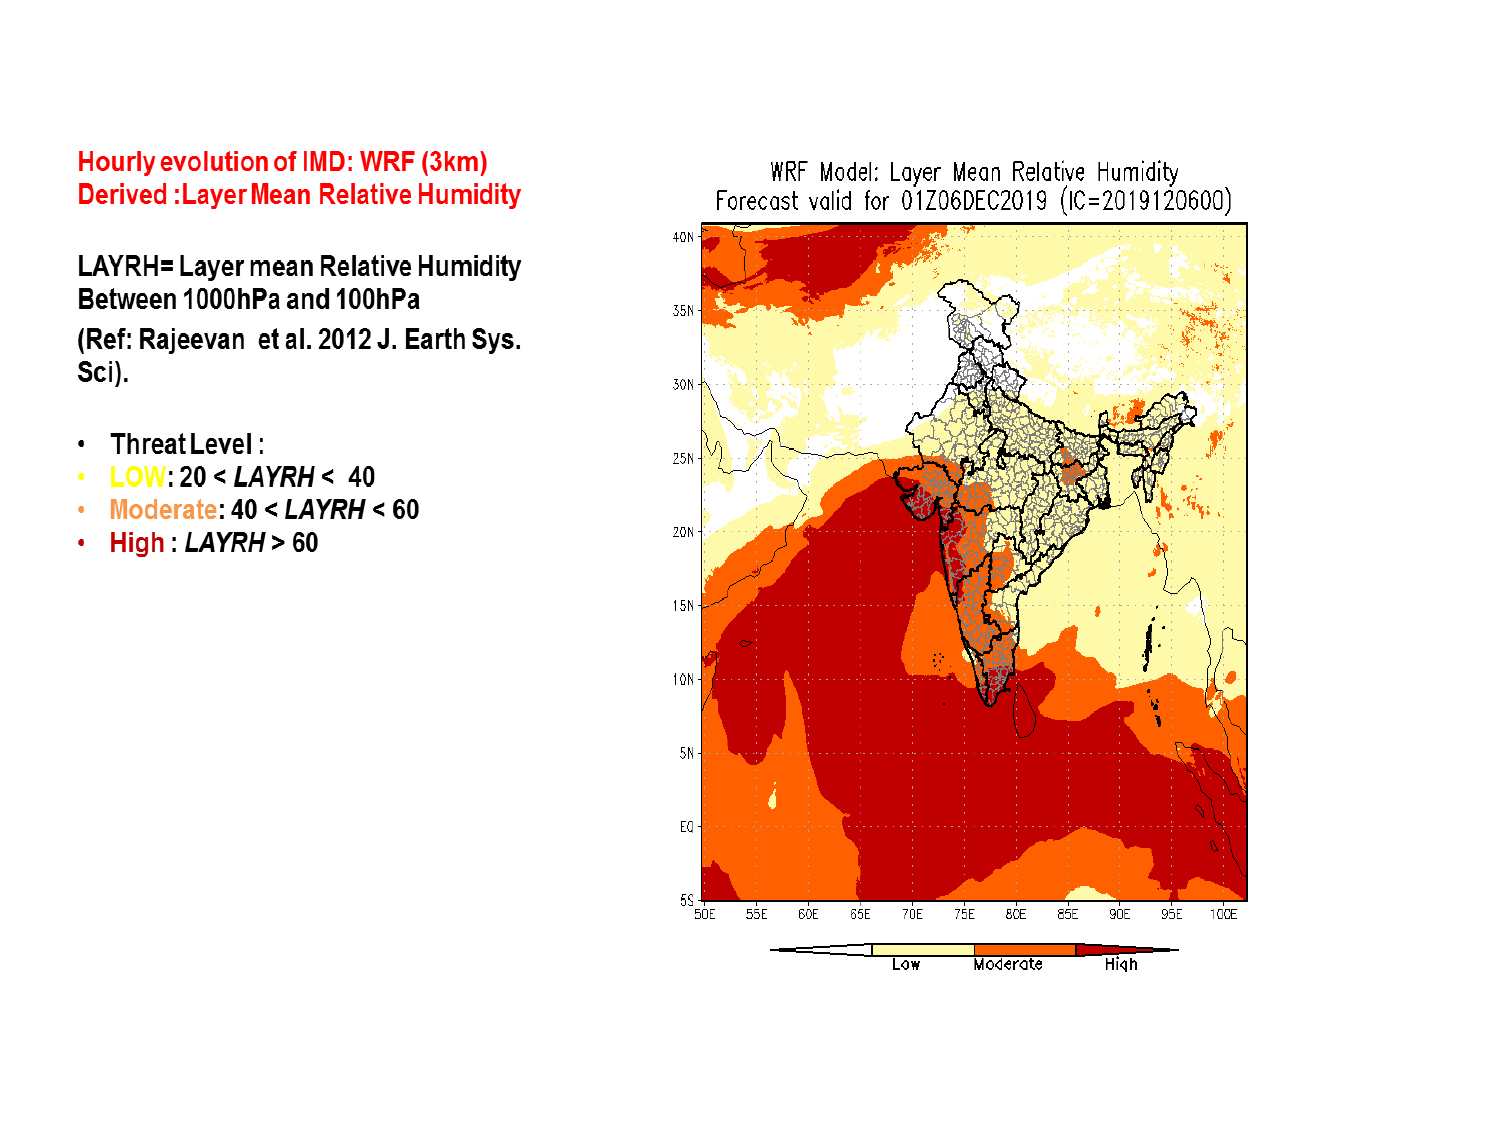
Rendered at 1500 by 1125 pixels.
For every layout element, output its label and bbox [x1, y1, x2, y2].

picture [74, 149, 1426, 976]
